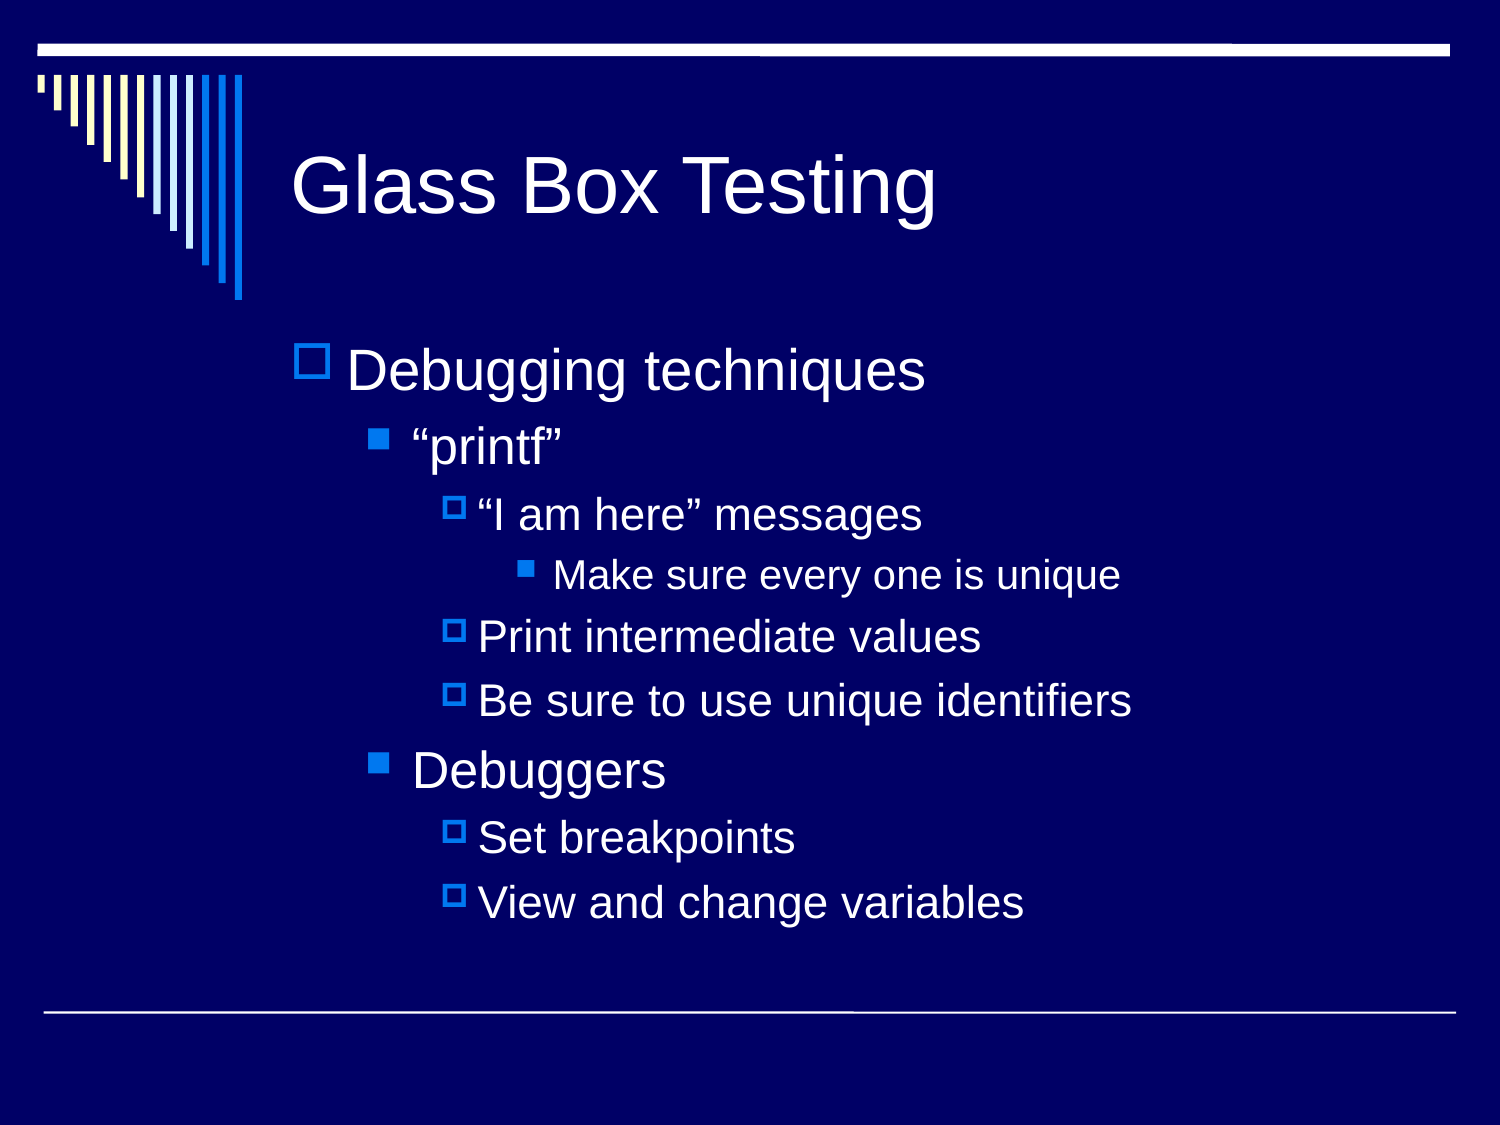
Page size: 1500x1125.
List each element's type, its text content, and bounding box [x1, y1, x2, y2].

list Debugging techniques “printf” “I am here” messages Make sure every one is unique Print intermediate values Be sure to use unique identifiers Debuggers Set breakpoints View and change variables [274, 324, 1426, 1001]
title Glass Box Testing [274, 74, 1426, 288]
